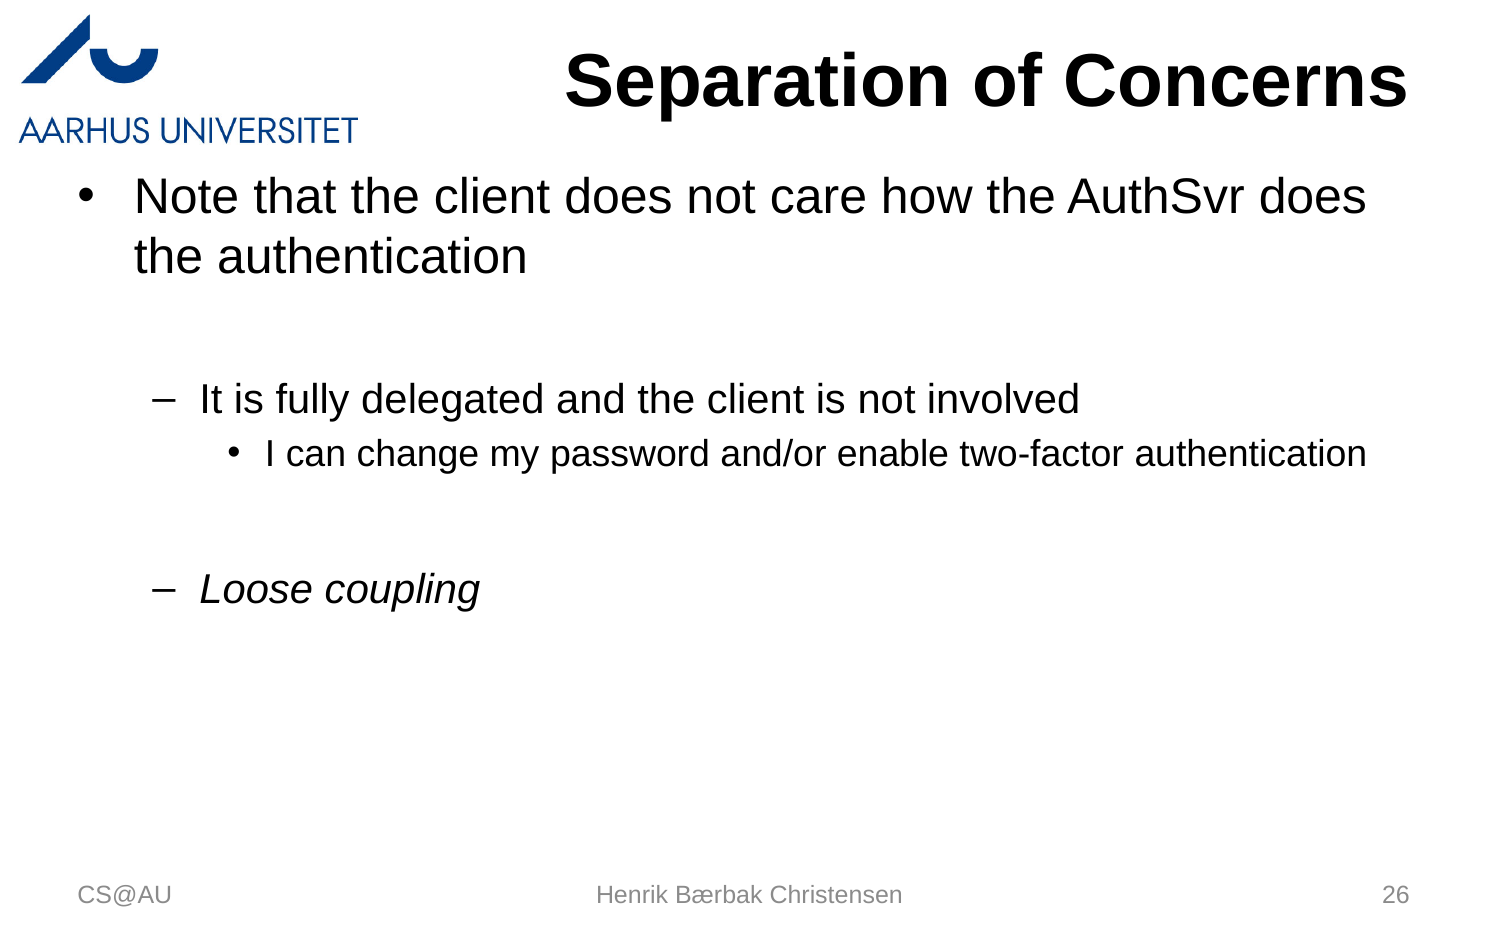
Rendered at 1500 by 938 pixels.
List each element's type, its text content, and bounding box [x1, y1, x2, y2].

slide_number 26 [1074, 868, 1425, 919]
title Separation of Concerns [75, 27, 1425, 125]
slide_number CS@AU [62, 868, 413, 919]
picture [14, 9, 358, 146]
footer Henrik Bærbak Christensen [512, 868, 988, 919]
list Note that the client does not care how the AuthSvr does the authentication It is fully delegated and the client is not involved I can change my password and/or enable two-factor authentication Loose coupling [62, 156, 1425, 865]
